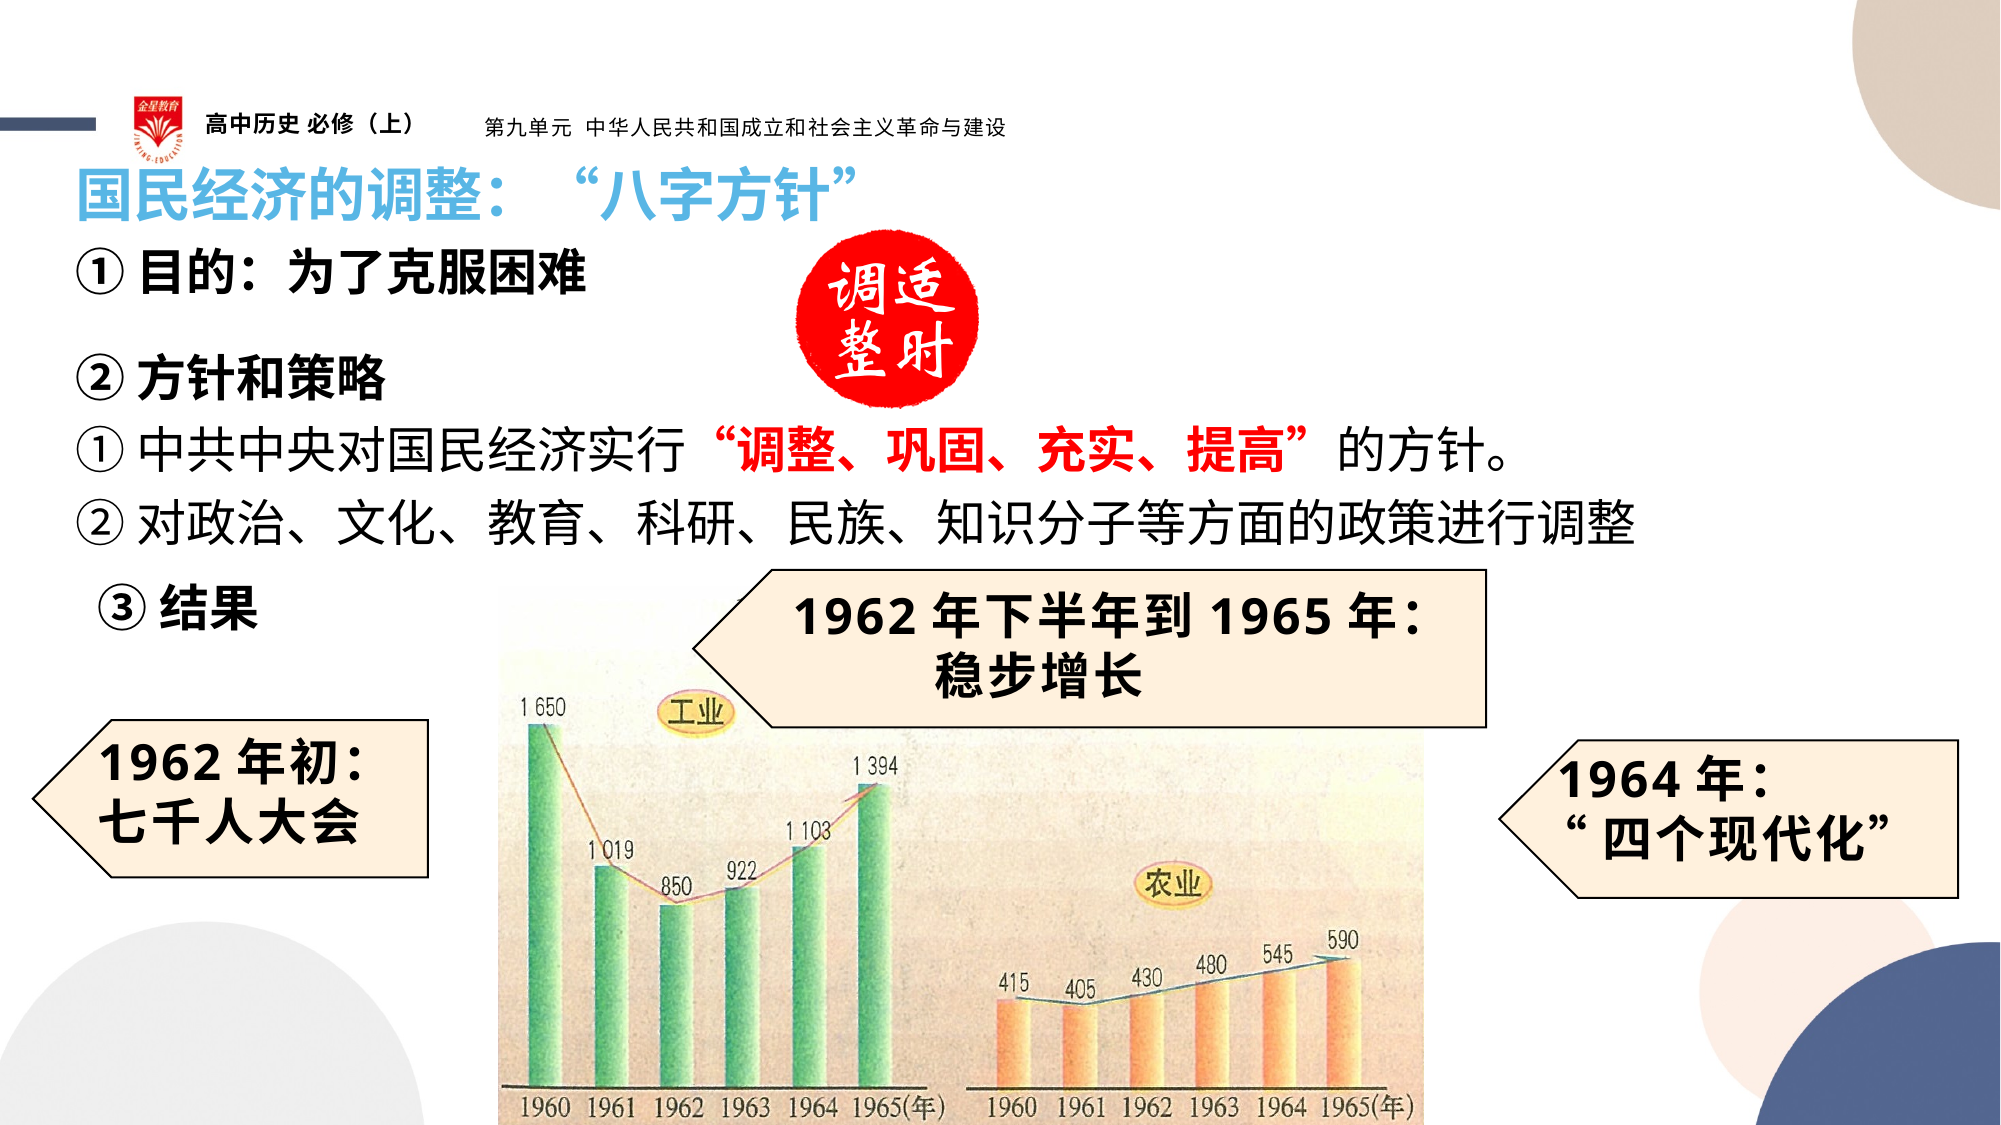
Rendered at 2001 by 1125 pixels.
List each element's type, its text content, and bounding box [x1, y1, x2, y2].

picture [0, 0, 2001, 1125]
text_box 第九单元 中华人民共和国成立和社会主义革命与建设 [469, 107, 1047, 148]
text_box ②方针和策略 ①中共中央对国民经济实行“调整、巩固、充实、提高”的方针。 ②对政治、文化、教育、科研、民族、知识分子等方面的政策进行调整 [60, 327, 1918, 559]
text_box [693, 569, 1500, 728]
text_box 国民经济的调整：“八字方针” ①目的：为了克服困难 [60, 151, 1261, 308]
text_box 高中历史 必修（上） [190, 101, 499, 151]
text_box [1452, 740, 1959, 898]
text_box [32, 720, 459, 878]
text_box ③结果 [82, 557, 415, 644]
